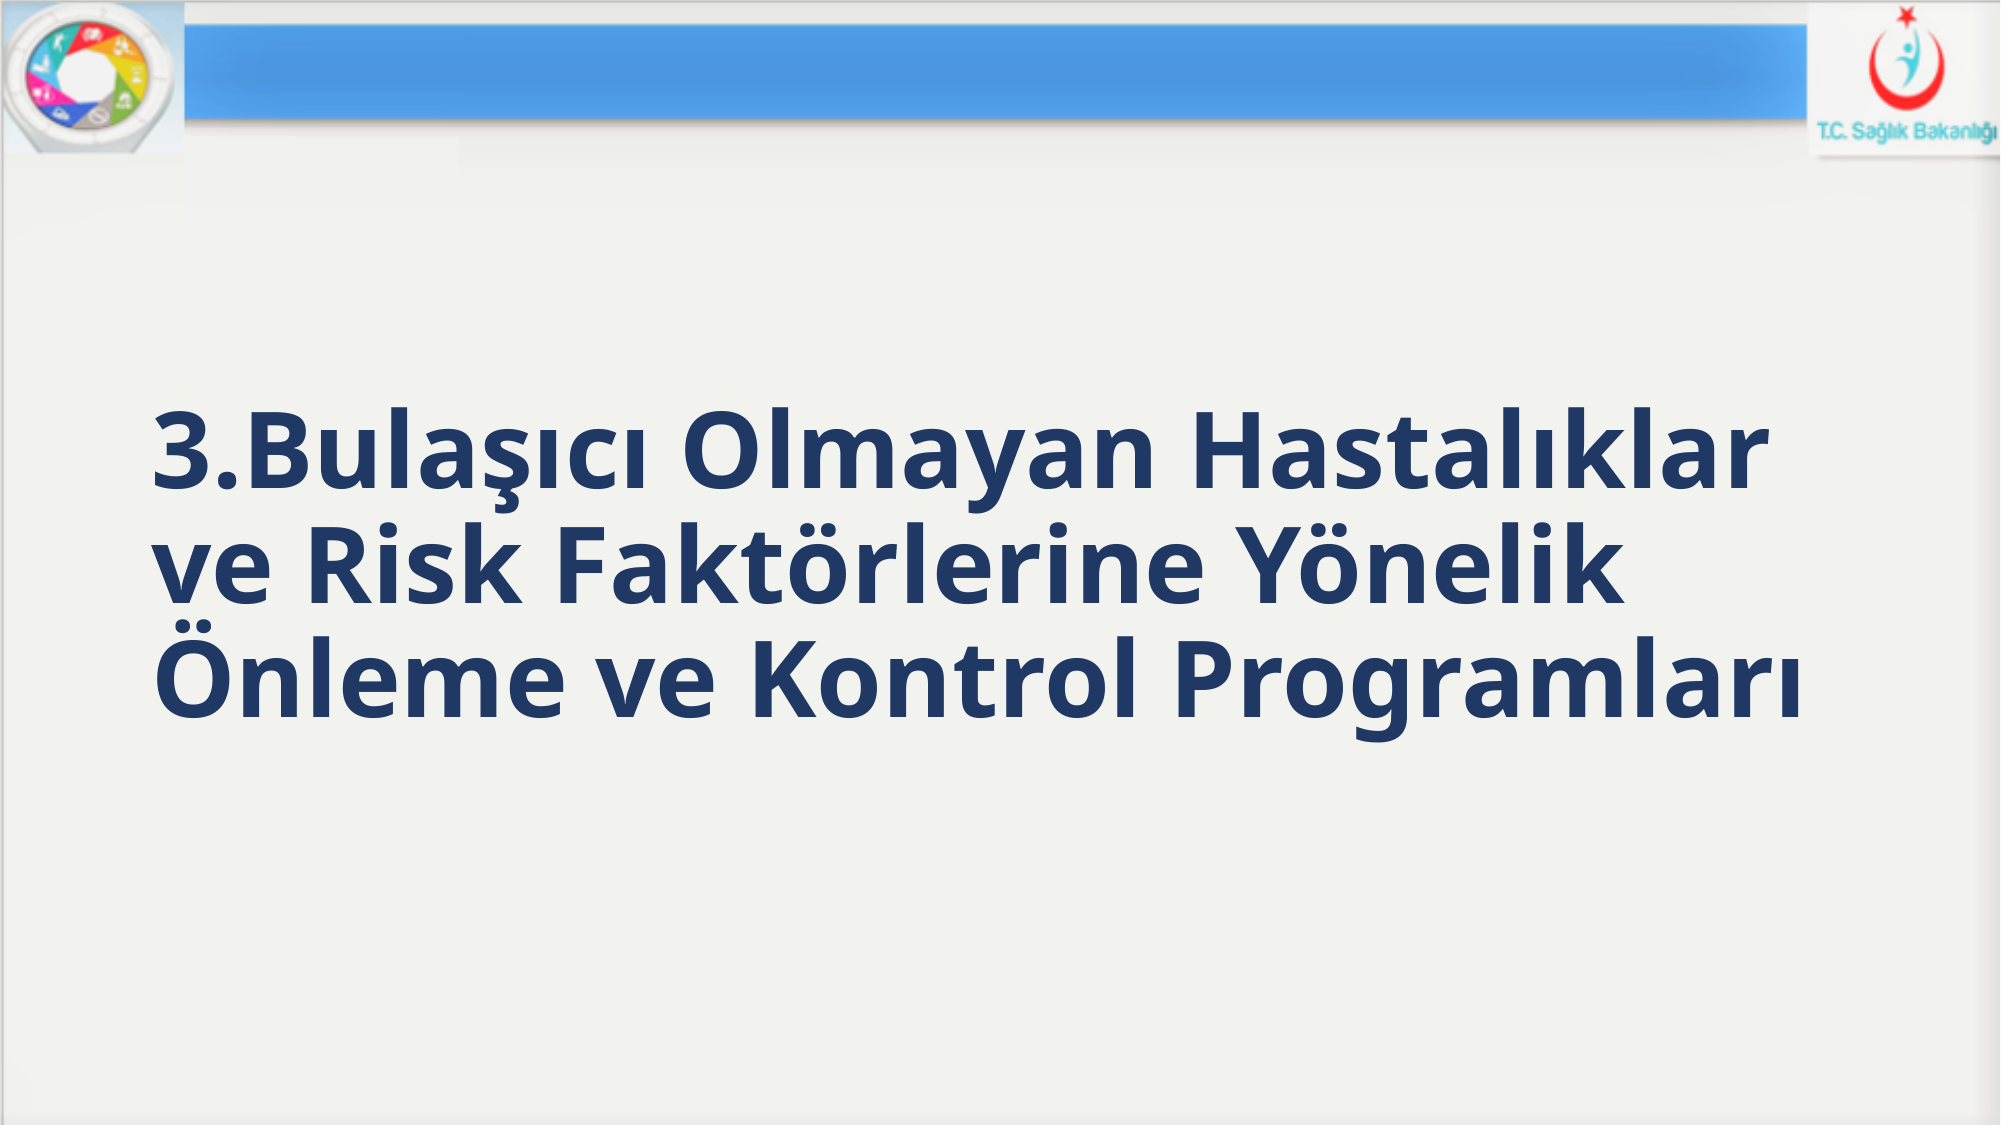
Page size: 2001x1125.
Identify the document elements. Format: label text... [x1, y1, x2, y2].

picture [0, 0, 2001, 1125]
title 3.Bulaşıcı Olmayan Hastalıklar ve Risk Faktörlerine Yönelik Önleme ve Kontrol Programları [136, 280, 1862, 749]
